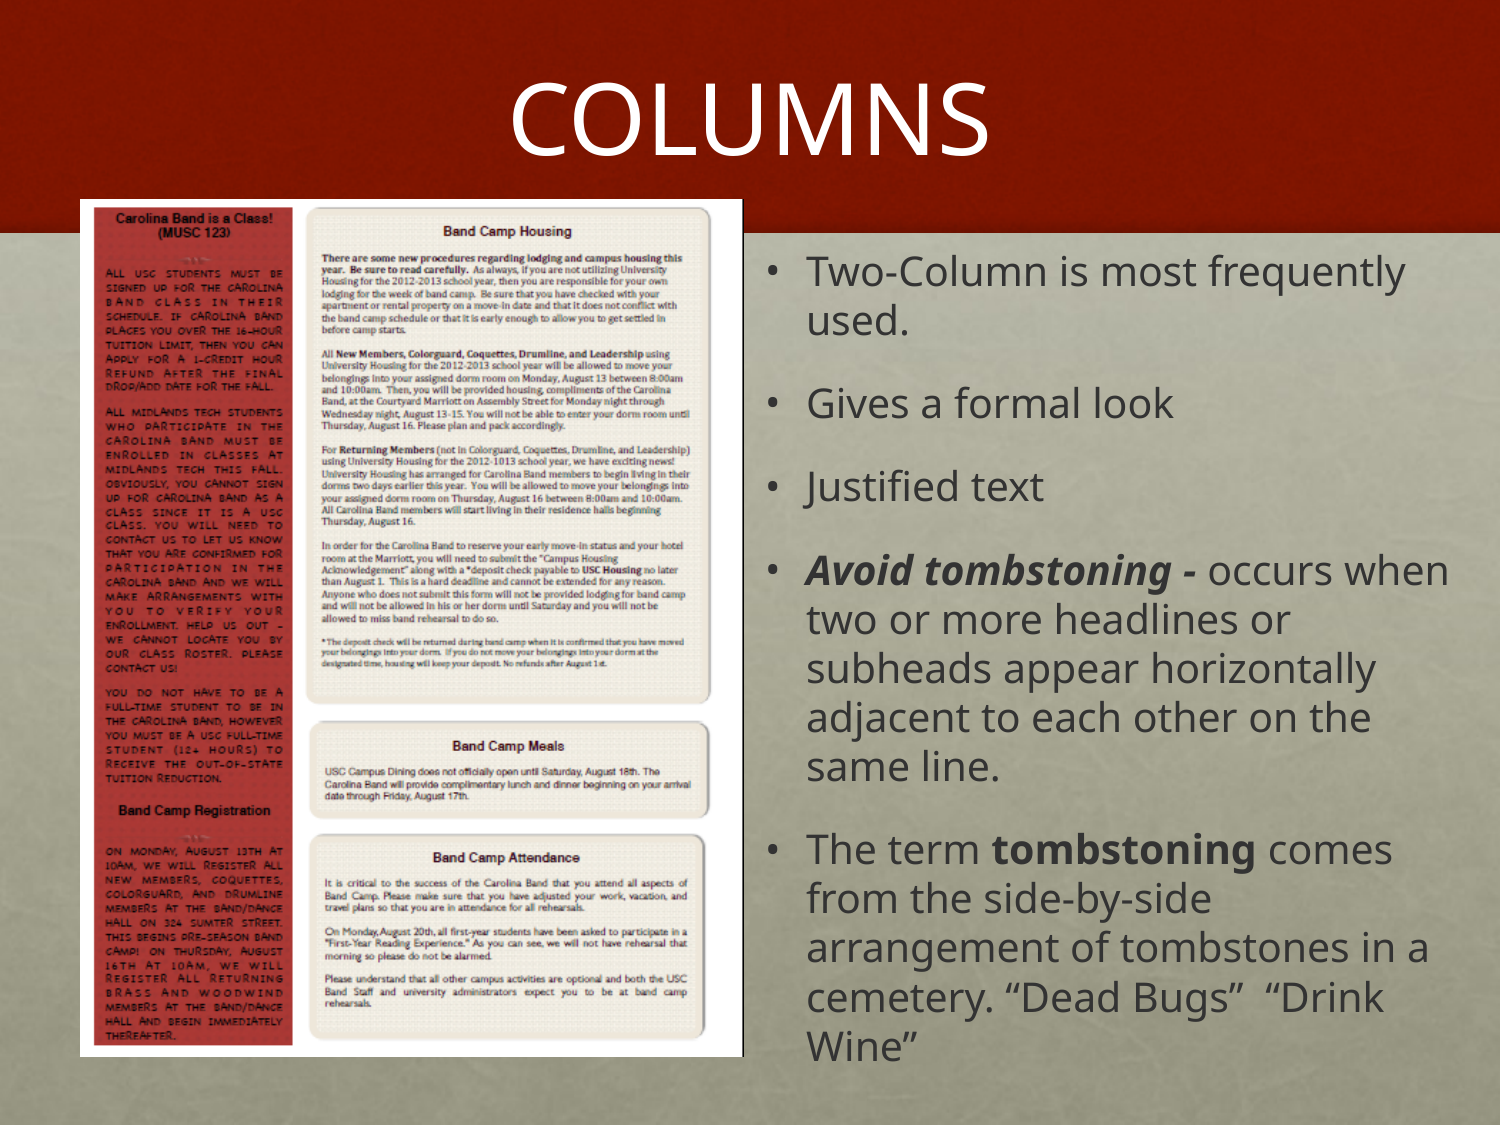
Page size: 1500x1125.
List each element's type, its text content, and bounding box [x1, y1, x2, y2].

list Two-Column is most frequently used. Gives a formal look Justified text Avoid tombstoning - occurs when two or more headlines or subheads appear horizontally adjacent to each other on the same line. The term tombstoning comes from the side-by-side arrangement of tombstones in a cemetery. “Dead Bugs” “Drink Wine” [773, 237, 1488, 1088]
title COLUMNS [127, 10, 1372, 221]
picture [0, 199, 1500, 1125]
